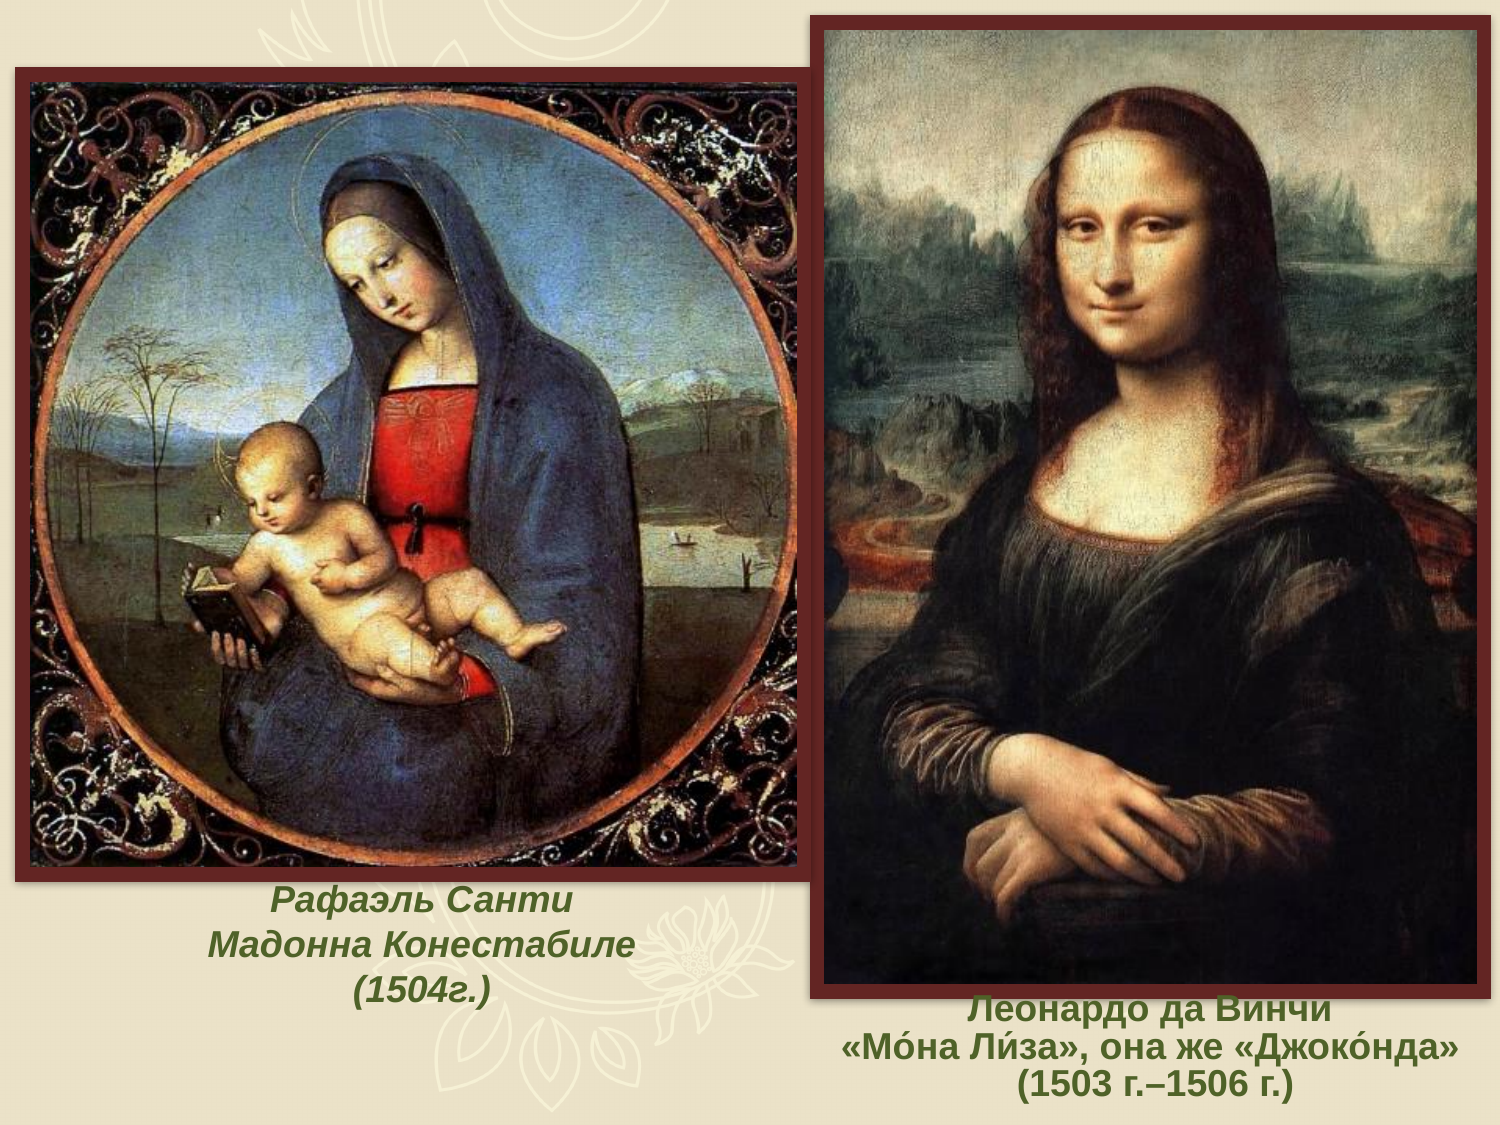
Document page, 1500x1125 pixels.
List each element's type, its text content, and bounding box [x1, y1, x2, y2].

picture [0, 0, 1500, 1125]
text_box Леонардо да Винчи «Мо́на Ли́за», она же «Джоко́нда» (1503 г.–1506 г.) [825, 984, 1485, 1112]
text_box Рафаэль Санти Мадонна Конестабиле (1504г.) [175, 889, 668, 1017]
